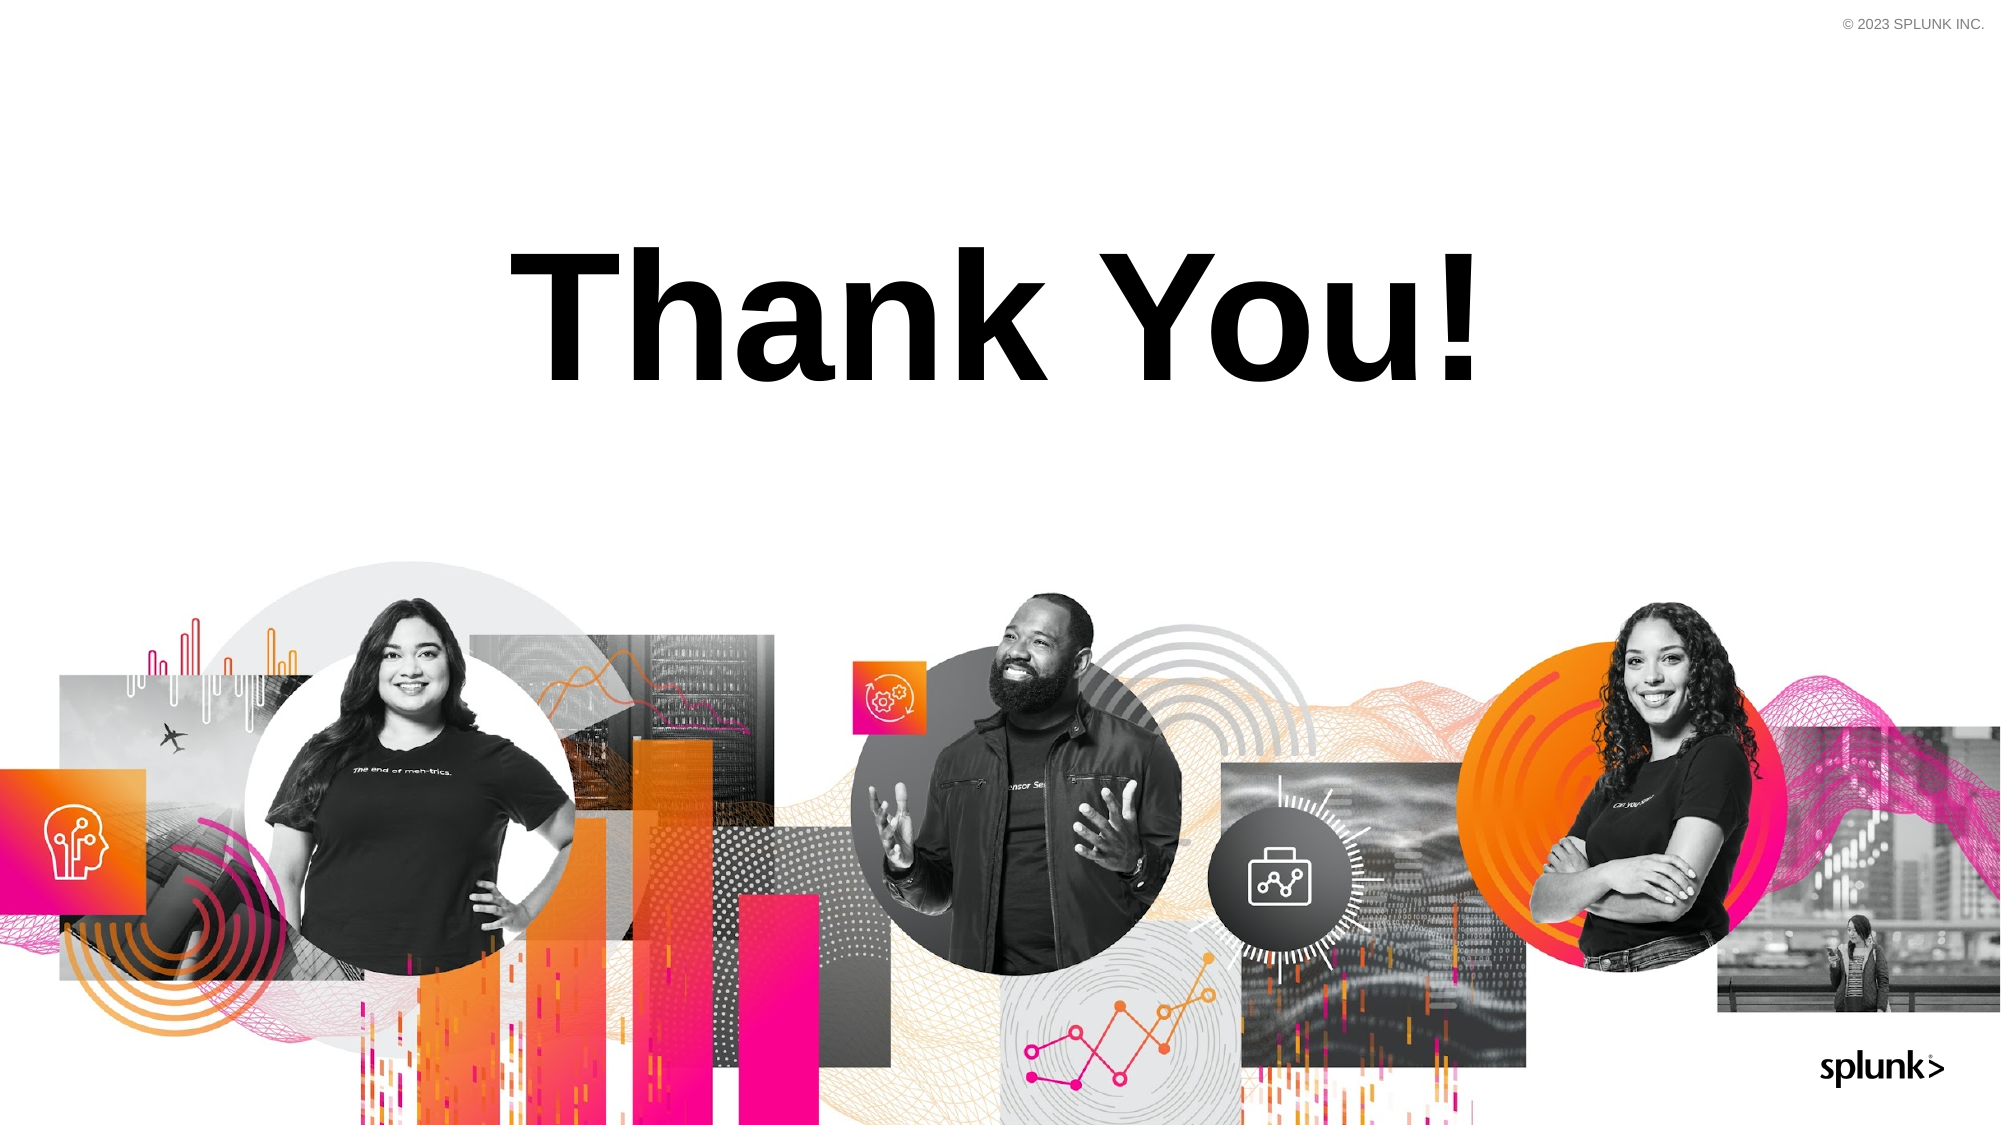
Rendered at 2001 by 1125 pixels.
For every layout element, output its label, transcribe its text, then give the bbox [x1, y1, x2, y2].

list Thank You! [112, 133, 1888, 523]
picture [0, 0, 2001, 1125]
